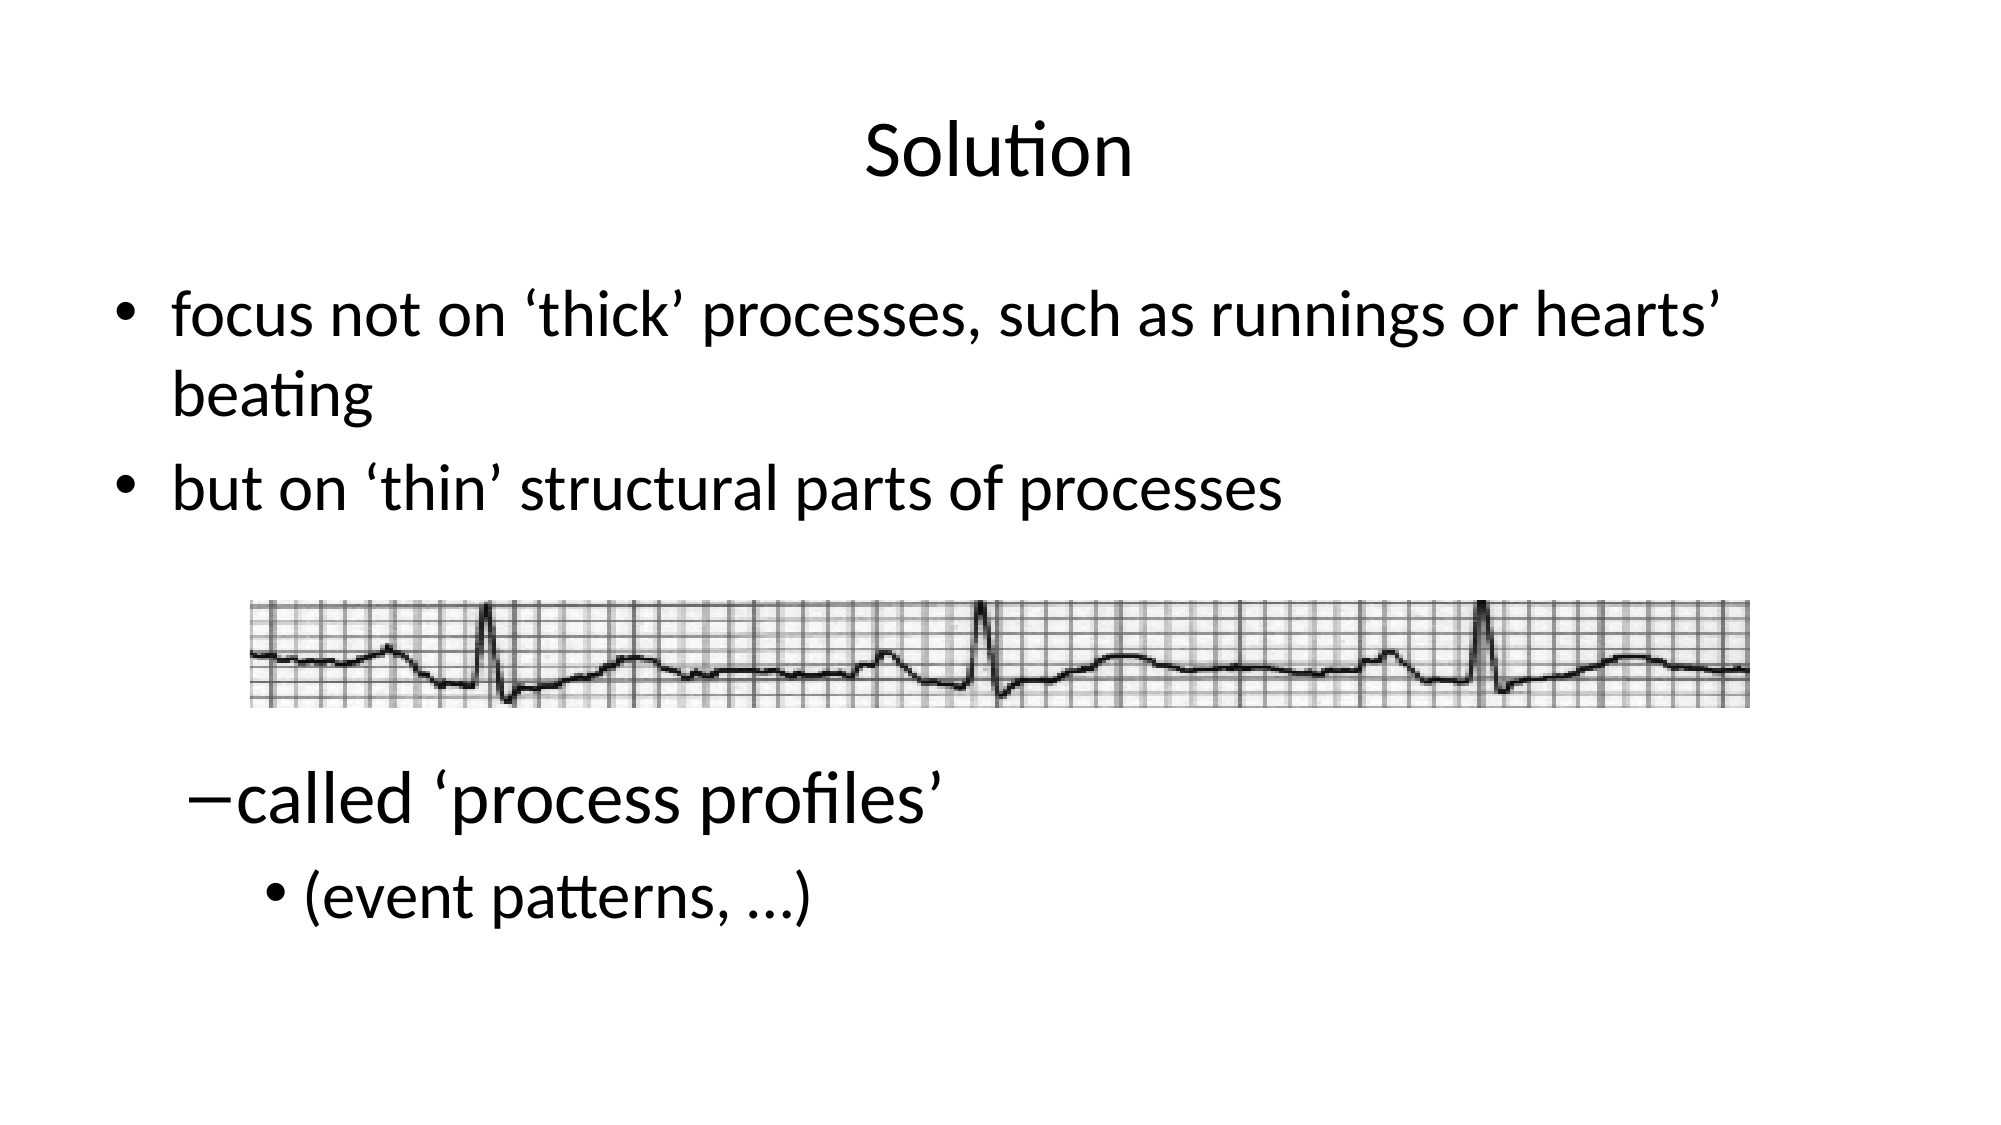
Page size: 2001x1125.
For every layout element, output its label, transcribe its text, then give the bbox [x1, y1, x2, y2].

title Solution [324, 87, 1675, 200]
list focus not on ‘thick’ processes, such as runnings or hearts’ beating but on ‘thin’ structural parts of processes called ‘process profiles’ (event patterns, …) [99, 262, 1900, 1005]
picture [249, 599, 1751, 708]
